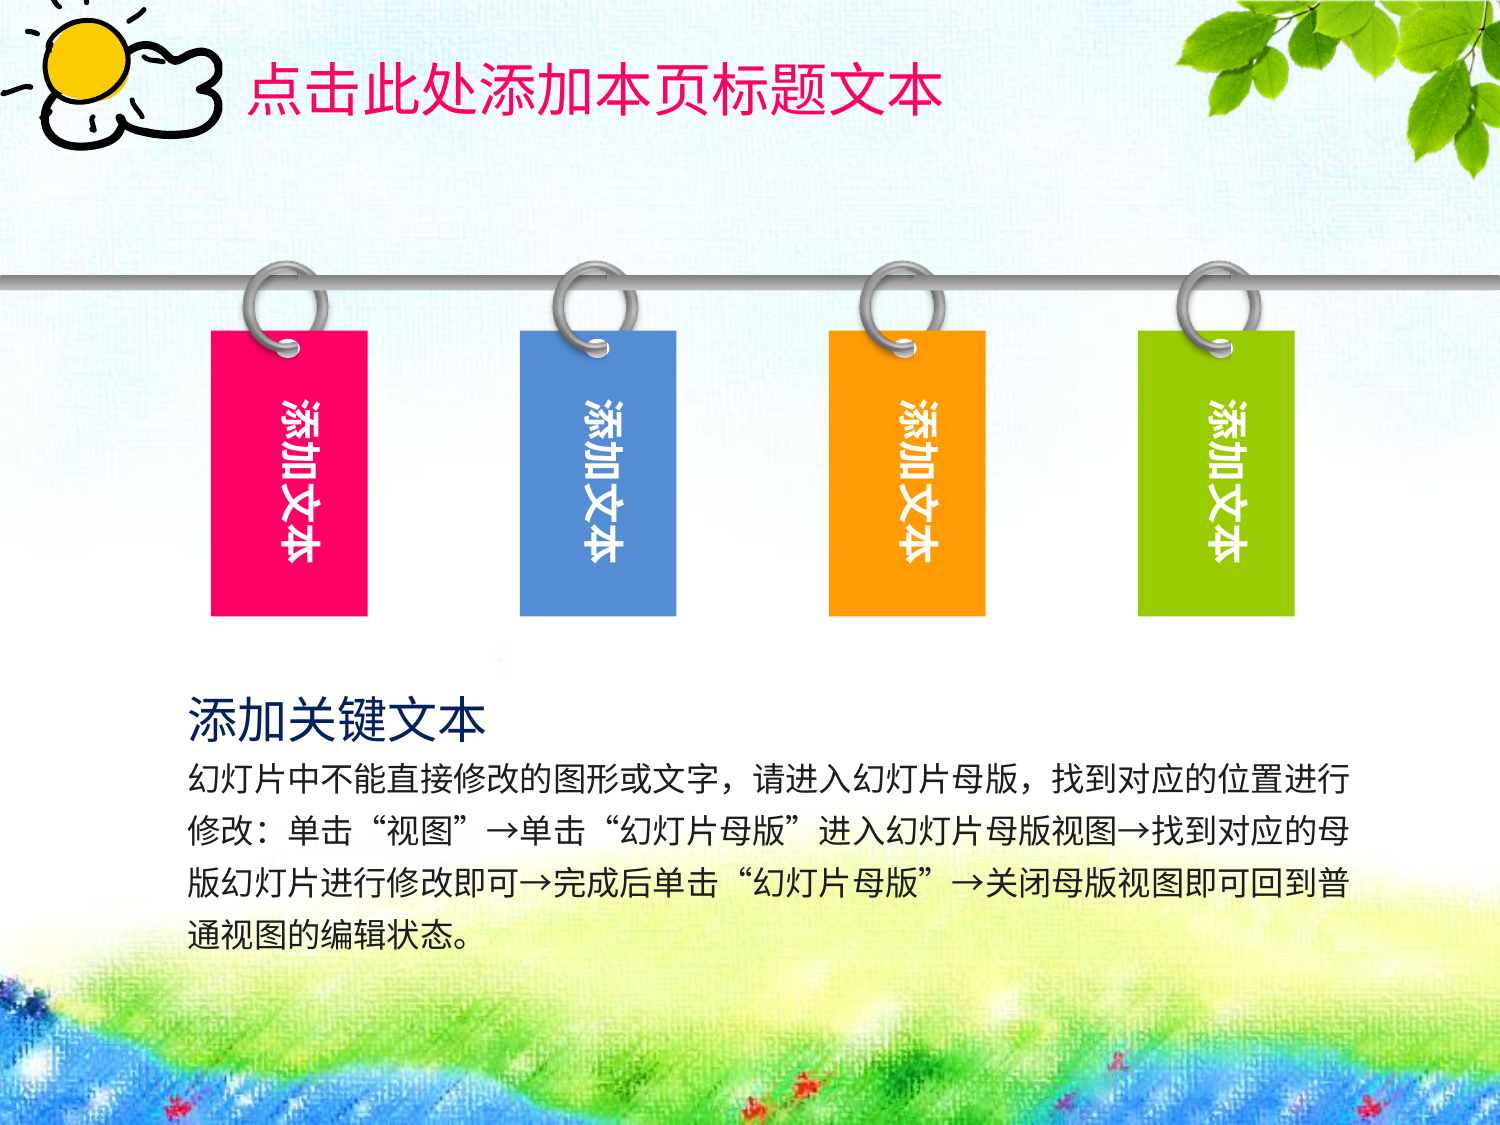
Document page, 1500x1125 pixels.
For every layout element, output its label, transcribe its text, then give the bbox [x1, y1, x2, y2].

text_box 幻灯片中不能直接修改的图形或文字，请进入幻灯片母版，找到对应的位置进行修改：单击“视图”→单击“幻灯片母版”进入幻灯片母版视图→找到对应的母版幻灯片进行修改即可→完成后单击“幻灯片母版”→关闭母版视图即可回到普通视图的编辑状态。 [167, 736, 1379, 965]
text_box 添加文本 [1180, 390, 1262, 574]
text_box [1137, 330, 1295, 617]
text_box [828, 330, 986, 617]
picture [0, 0, 1500, 1125]
text_box [1273, 274, 1500, 291]
text_box 添加文本 [254, 390, 335, 574]
text_box [957, 274, 1164, 291]
text_box [0, 274, 230, 291]
text_box 添加文本 [871, 390, 953, 574]
text_box [519, 330, 677, 617]
text_box 添加文本 [557, 390, 638, 574]
text_box [210, 330, 368, 617]
text_box 添加关键文本 [167, 649, 558, 736]
text_box [650, 274, 847, 291]
text_box 点击此处添加本页标题文本 [230, 45, 1046, 131]
text_box [340, 274, 540, 291]
